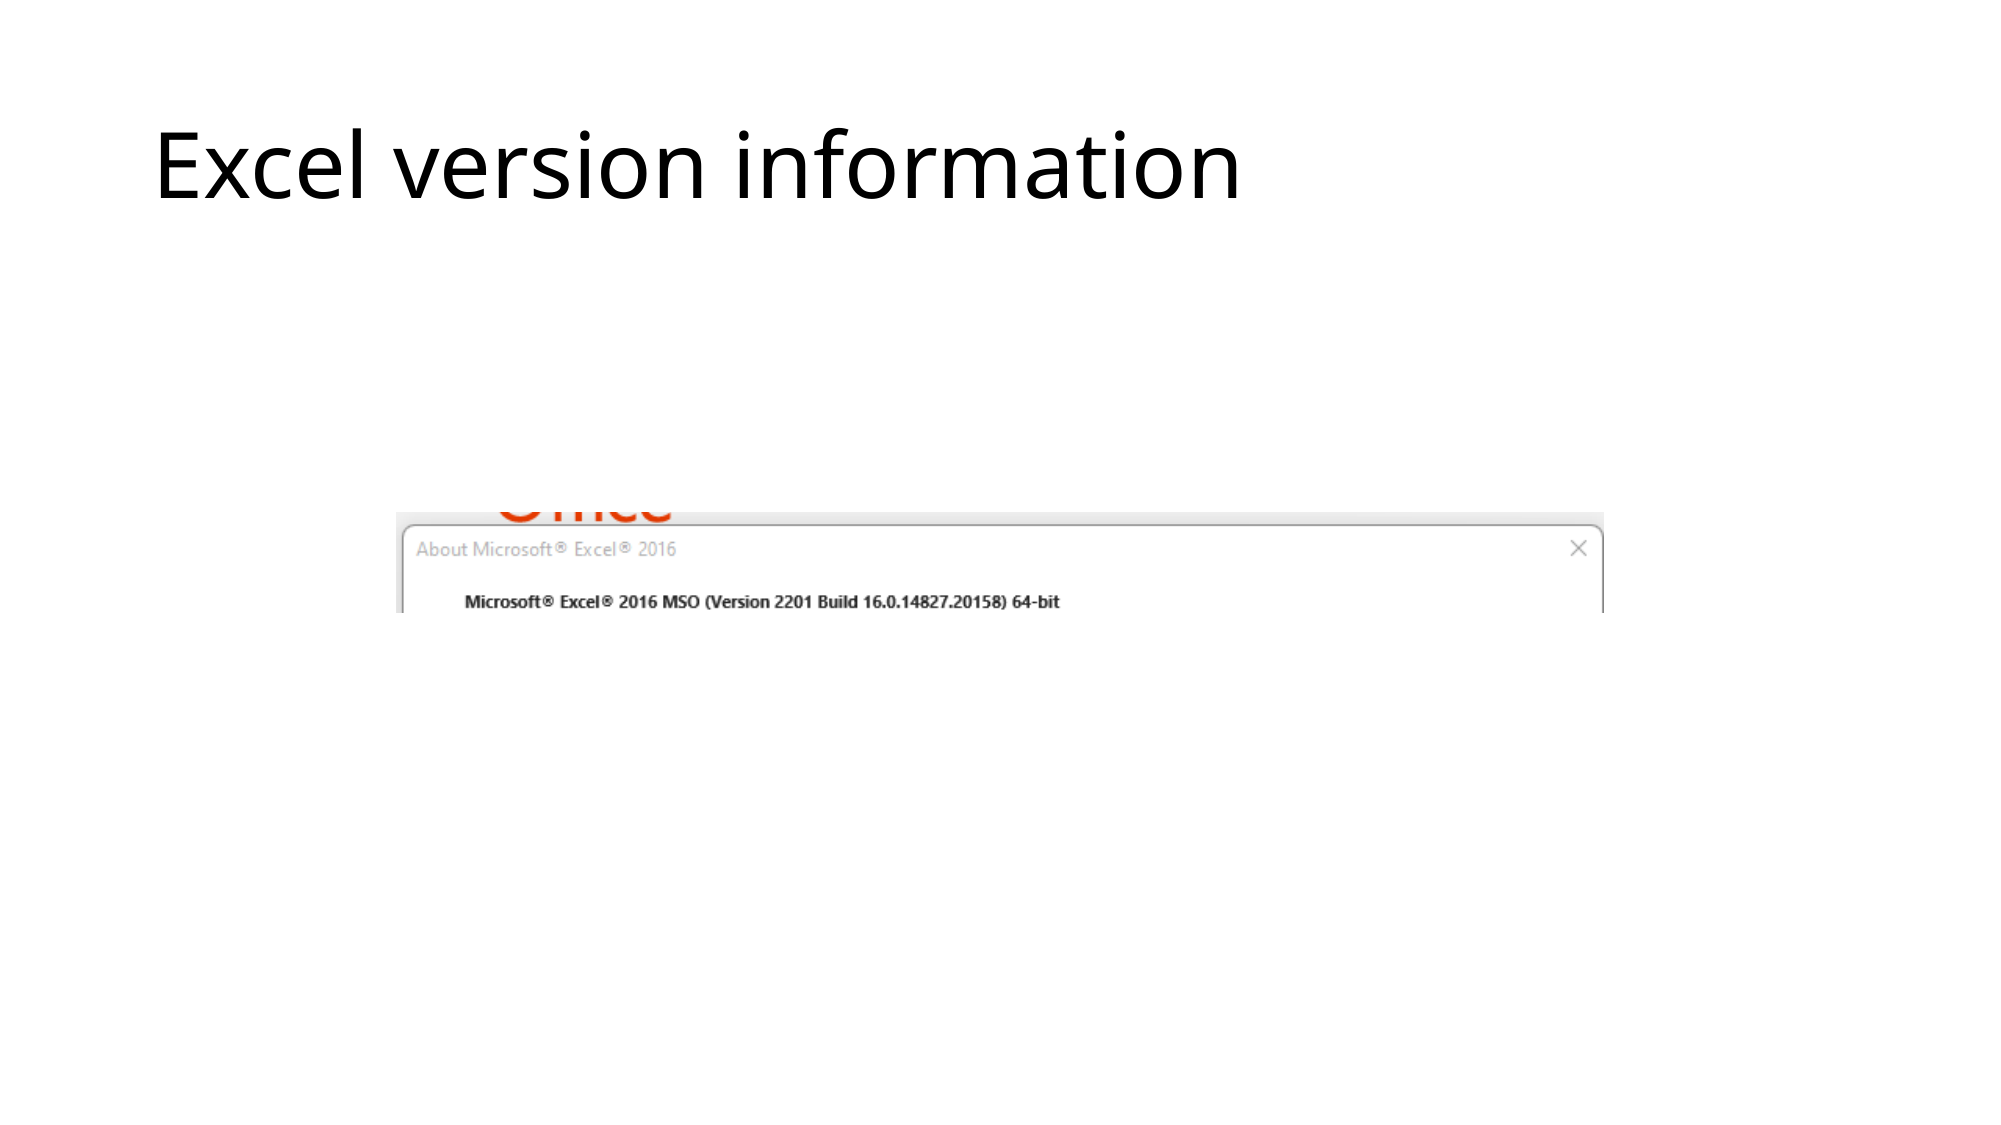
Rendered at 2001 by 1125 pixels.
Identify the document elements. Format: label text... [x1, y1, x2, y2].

title Excel version information [137, 59, 1863, 278]
picture [396, 512, 1604, 613]
